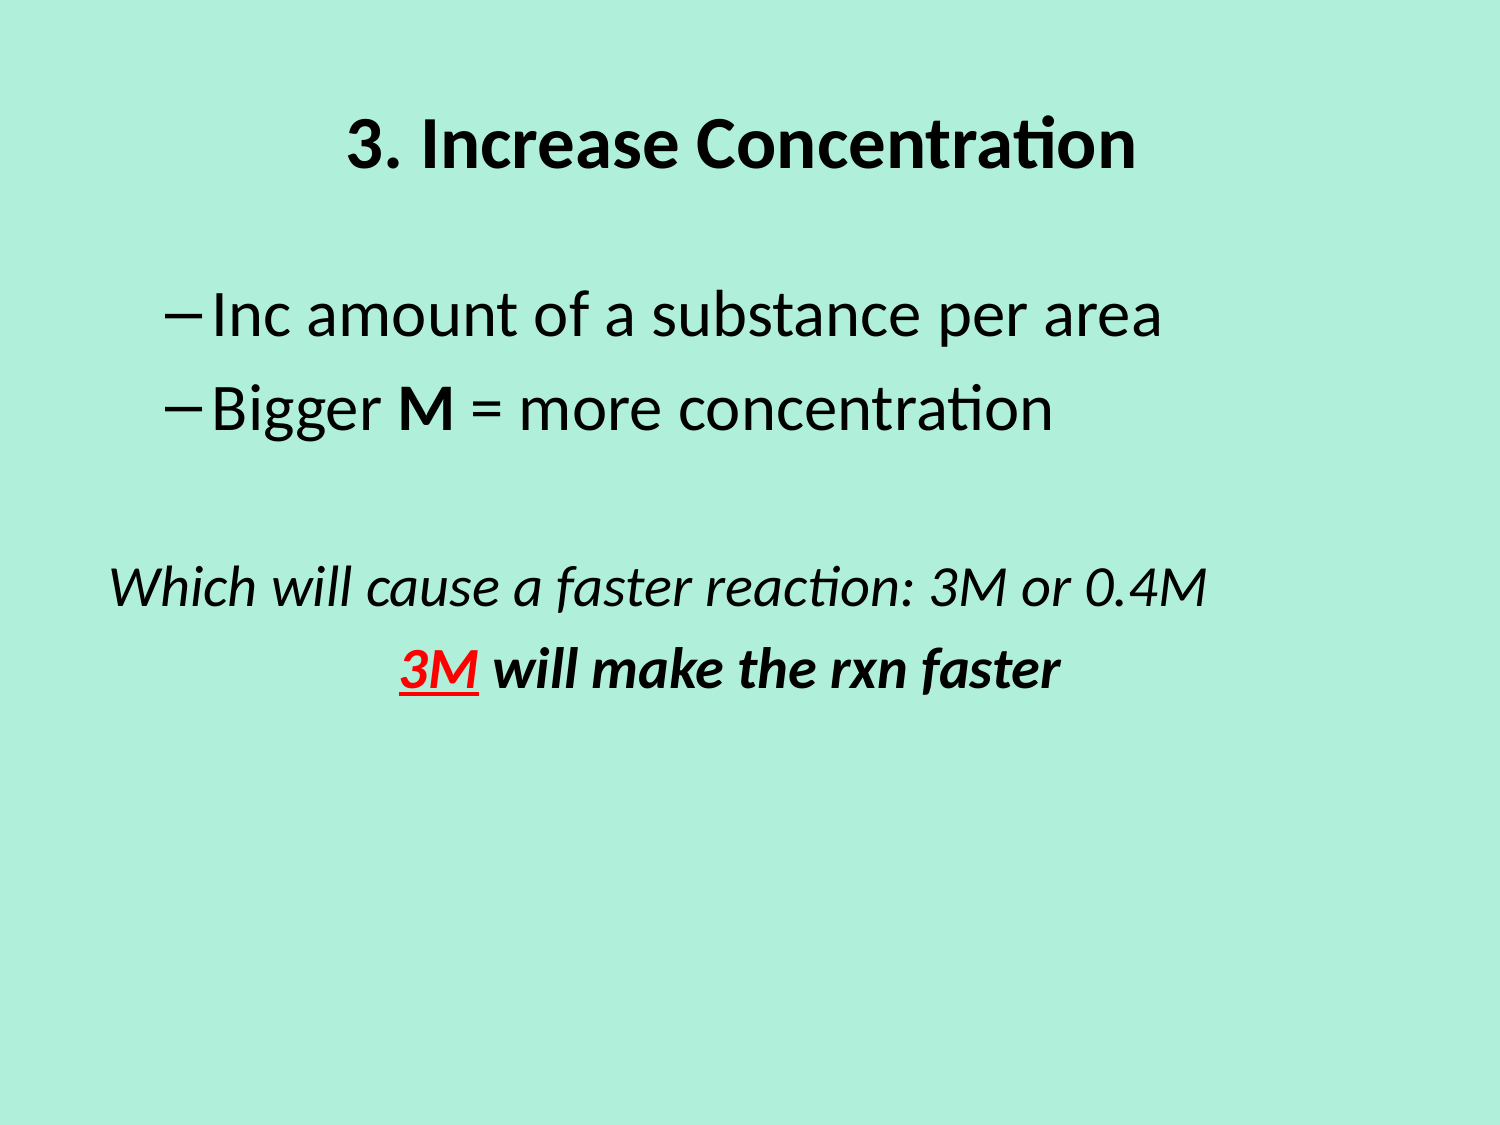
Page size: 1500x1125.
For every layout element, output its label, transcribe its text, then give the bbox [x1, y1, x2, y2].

title 3. Increase Concentration [75, 45, 1425, 233]
list Inc amount of a substance per area Bigger M = more concentration Which will cause a faster reaction: 3M or 0.4M 3M will make the rxn faster [75, 262, 1500, 1005]
